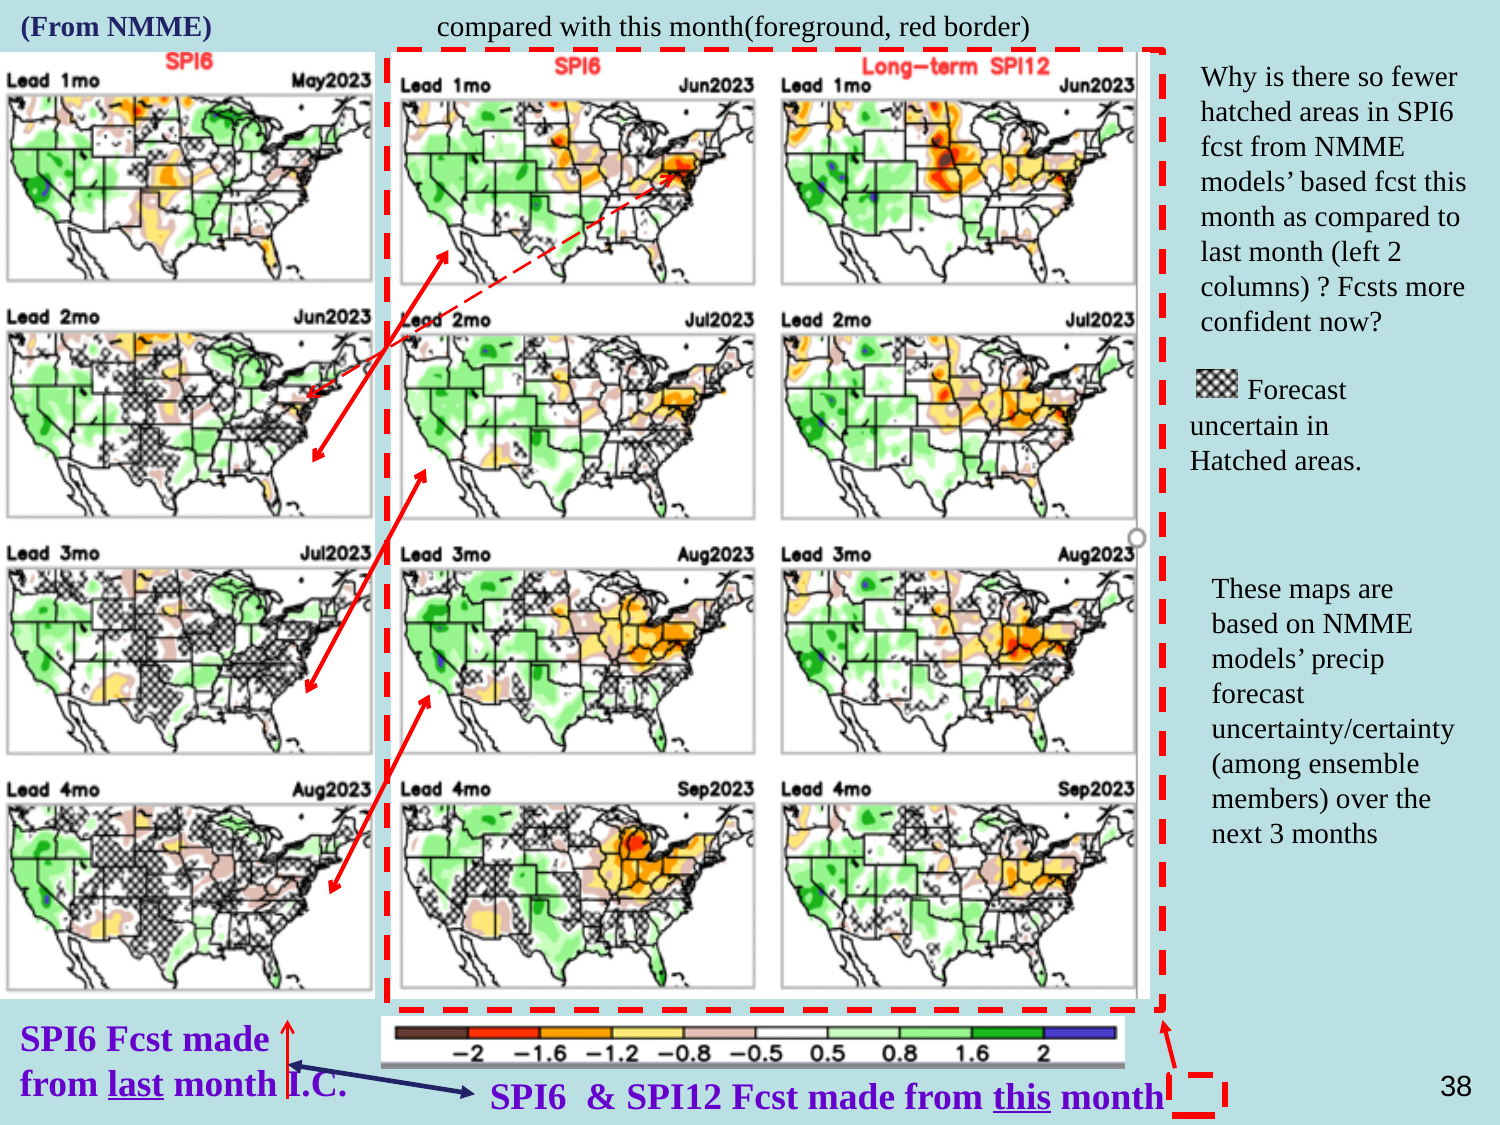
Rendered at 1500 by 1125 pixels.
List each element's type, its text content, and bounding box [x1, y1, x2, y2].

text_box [305, 468, 426, 694]
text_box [287, 1064, 476, 1095]
text_box Why is there so fewer hatched areas in SPI6 fcst from NMME models’ based fcst this month as compared to last month (left 2 columns) ? Fcsts more confident now? [1185, 49, 1494, 345]
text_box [329, 699, 430, 895]
picture [380, 1016, 1126, 1069]
picture [1196, 369, 1238, 398]
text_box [312, 406, 449, 463]
text_box SPI6 Fcst made from last month I.C. [4, 1007, 364, 1112]
text_box These maps are based on NMME models’ precip forecast uncertainty/certainty (among ensemble members) over the next 3 months [1196, 562, 1475, 857]
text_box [1162, 1019, 1176, 1069]
text_box [385, 48, 1165, 1012]
slide_number 38 [1387, 1059, 1488, 1113]
picture [0, 52, 376, 1000]
text_box (From NMME) compared with this month(foreground, red border) [5, 0, 1494, 50]
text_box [305, 174, 676, 398]
text_box [1167, 1073, 1227, 1118]
text_box Forecast uncertain in Hatched areas. [1174, 358, 1413, 484]
picture [390, 52, 1151, 1000]
text_box SPI6 & SPI12 Fcst made from this month [474, 1064, 1188, 1125]
